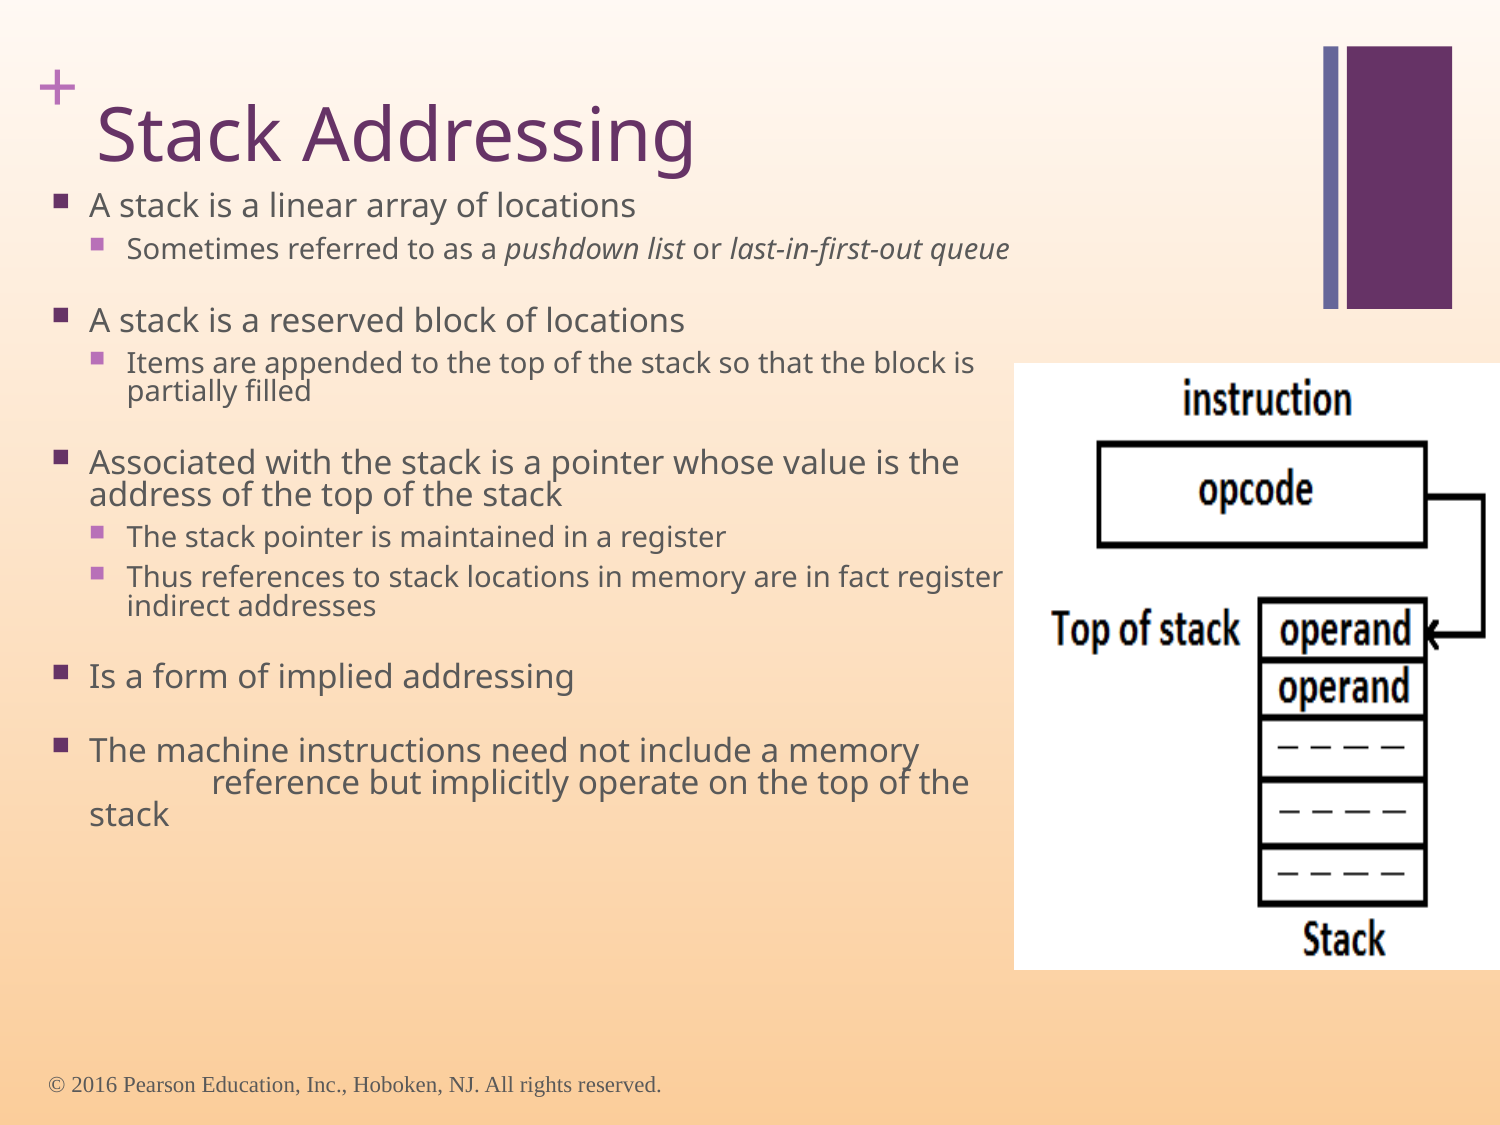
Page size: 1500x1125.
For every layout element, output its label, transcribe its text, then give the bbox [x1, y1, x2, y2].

list A stack is a linear array of locations Sometimes referred to as a pushdown list or last-in-first-out queue A stack is a reserved block of locations Items are appended to the top of the stack so that the block is partially filled Associated with the stack is a pointer whose value is the address of the top of the stack The stack pointer is maintained in a register Thus references to stack locations in memory are in fact register indirect addresses Is a form of implied addressing The machine instructions need not include a memory reference but implicitly operate on the top of the stack [36, 185, 1042, 1054]
footer © 2016 Pearson Education, Inc., Hoboken, NJ. All rights reserved. [33, 1053, 1038, 1114]
title Stack Addressing [81, 79, 1322, 263]
picture [1013, 362, 1500, 971]
